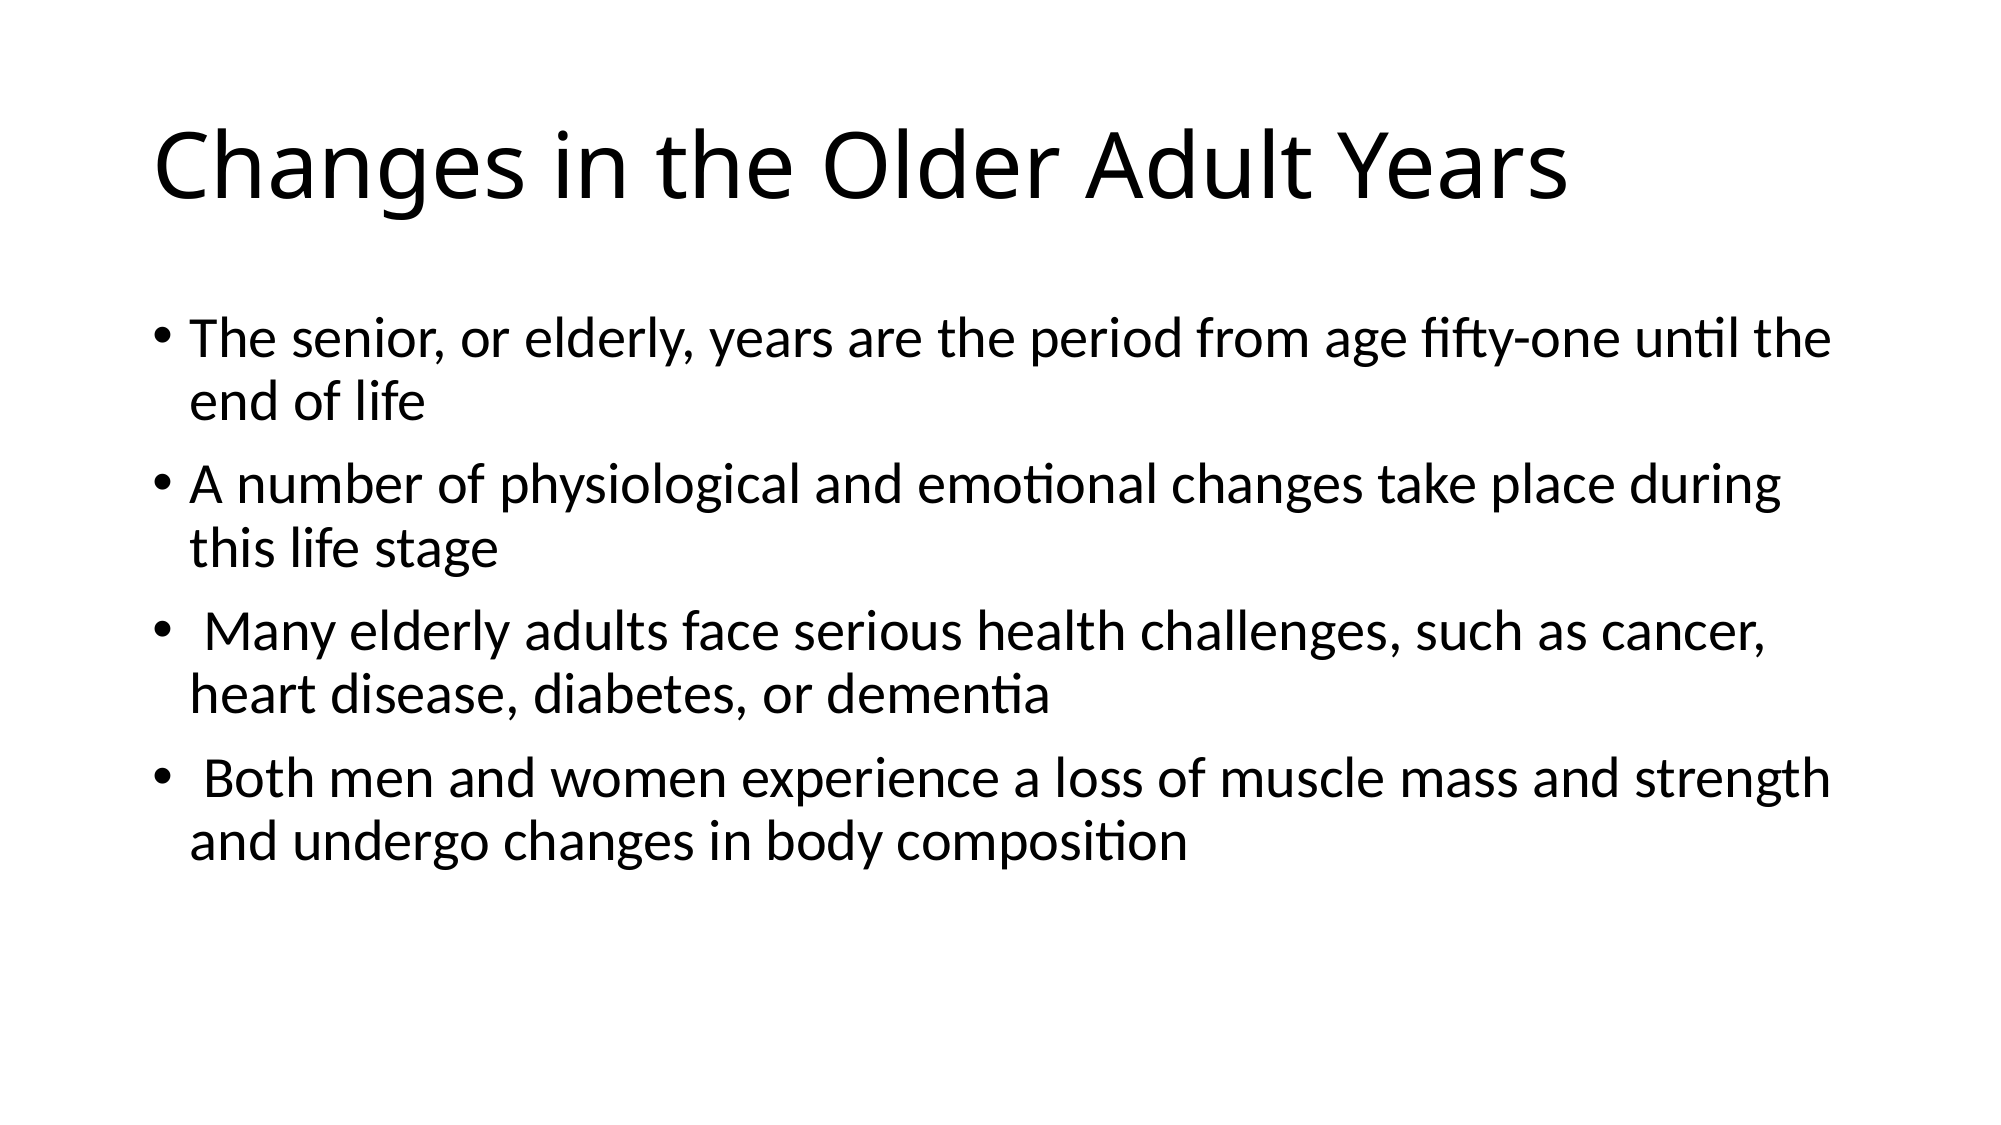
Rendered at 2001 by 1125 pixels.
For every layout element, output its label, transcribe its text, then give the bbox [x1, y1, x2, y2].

title Changes in the Older Adult Years [137, 59, 1863, 278]
list The senior, or elderly, years are the period from age fifty-one until the end of life A number of physiological and emotional changes take place during this life stage Many elderly adults face serious health challenges, such as cancer, heart disease, diabetes, or dementia Both men and women experience a loss of muscle mass and strength and undergo changes in body composition [137, 299, 1863, 1014]
